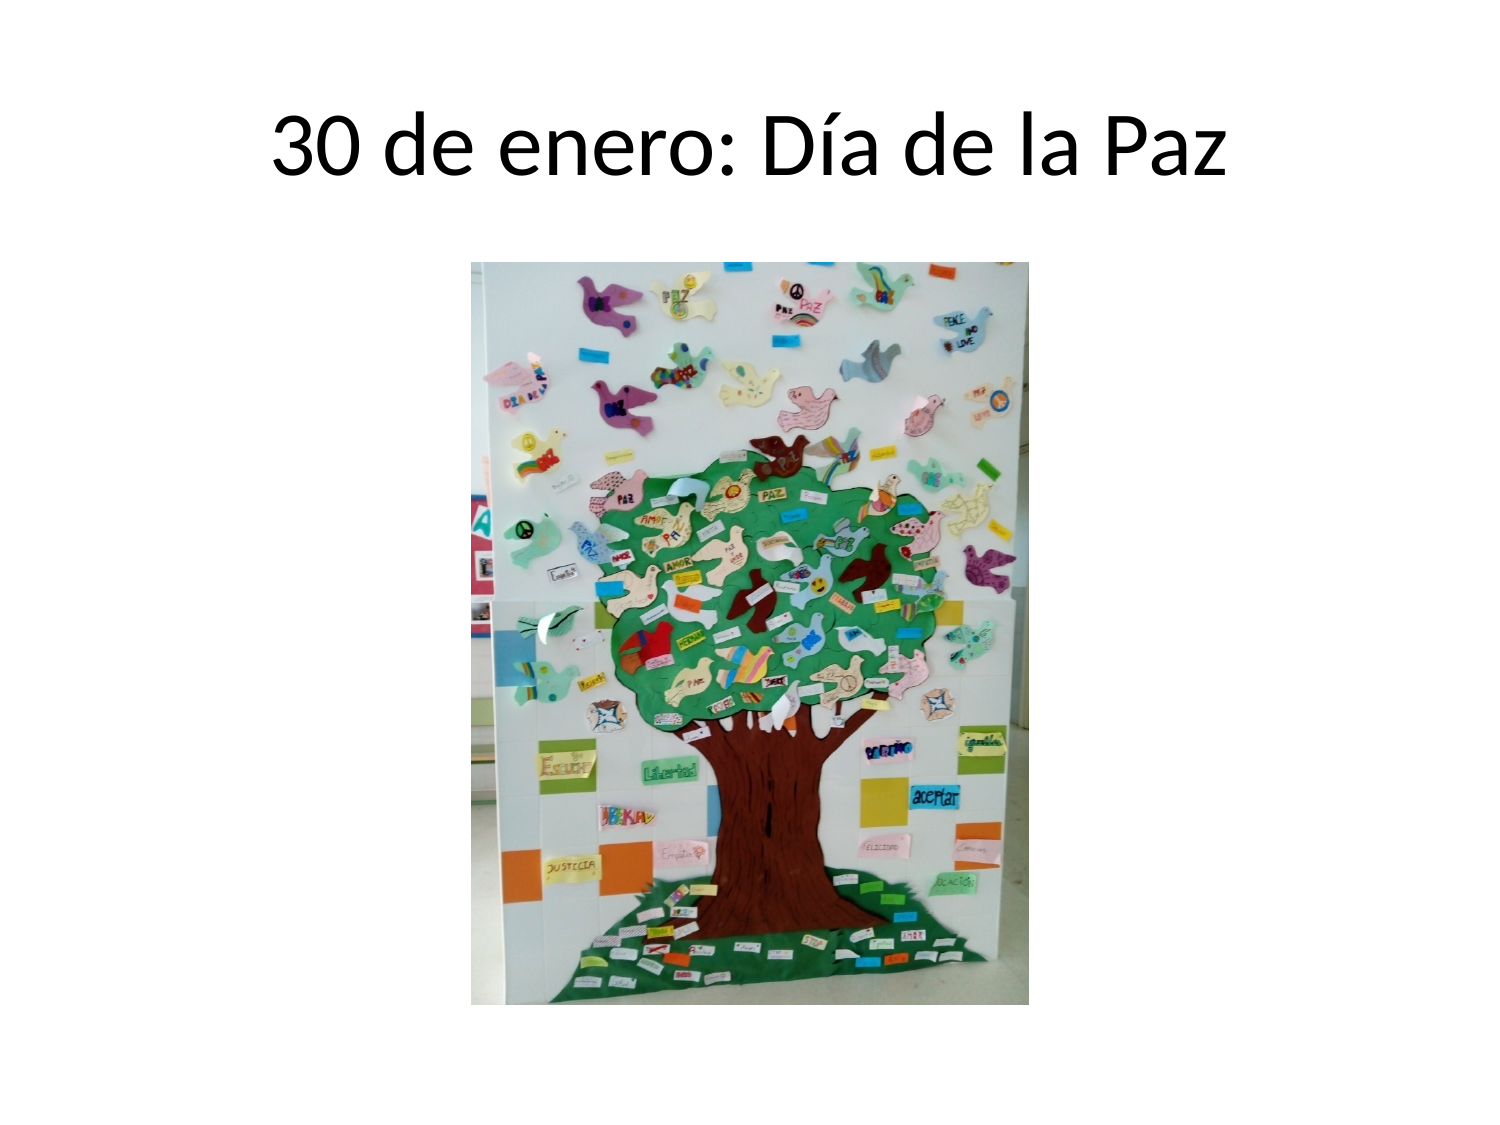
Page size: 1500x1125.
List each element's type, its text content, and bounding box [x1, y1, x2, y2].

title 30 de enero: Día de la Paz [75, 45, 1425, 233]
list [471, 262, 1029, 1006]
